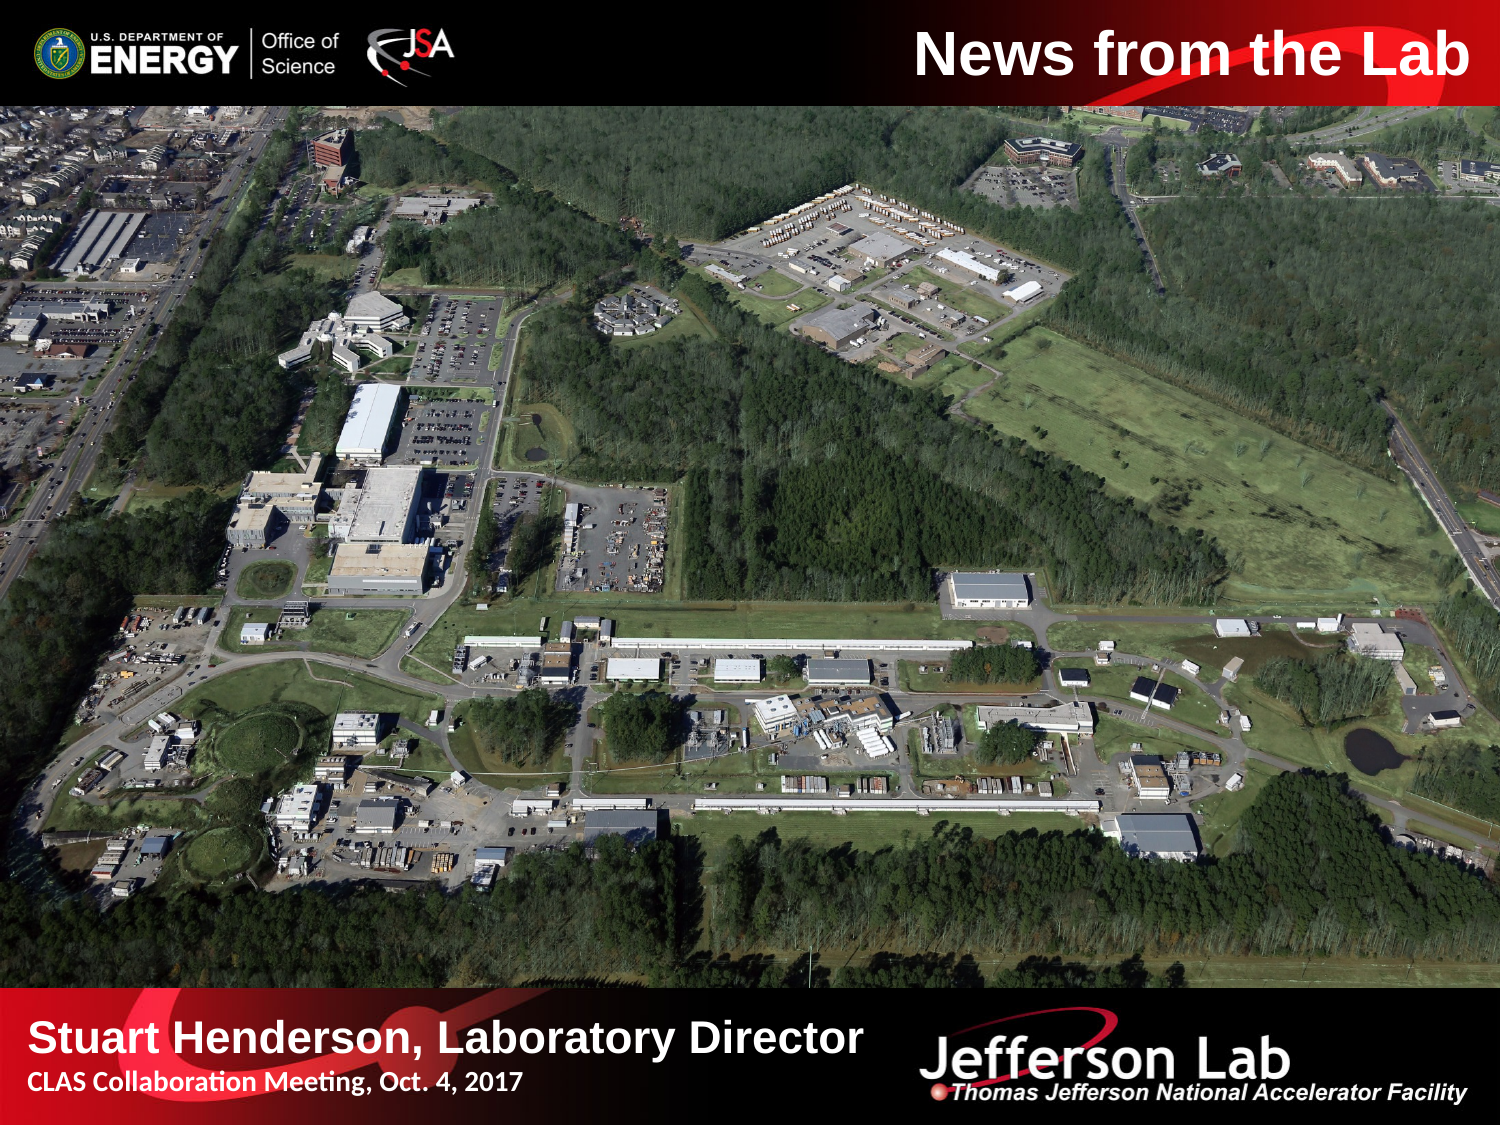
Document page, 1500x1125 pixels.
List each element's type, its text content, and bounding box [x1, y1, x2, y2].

picture [0, 0, 1500, 1125]
text_box News from the Lab [174, 0, 1488, 104]
text_box Stuart Henderson, Laboratory Director CLAS Collaboration Meeting, Oct. 4, 2017 [12, 999, 1325, 1125]
